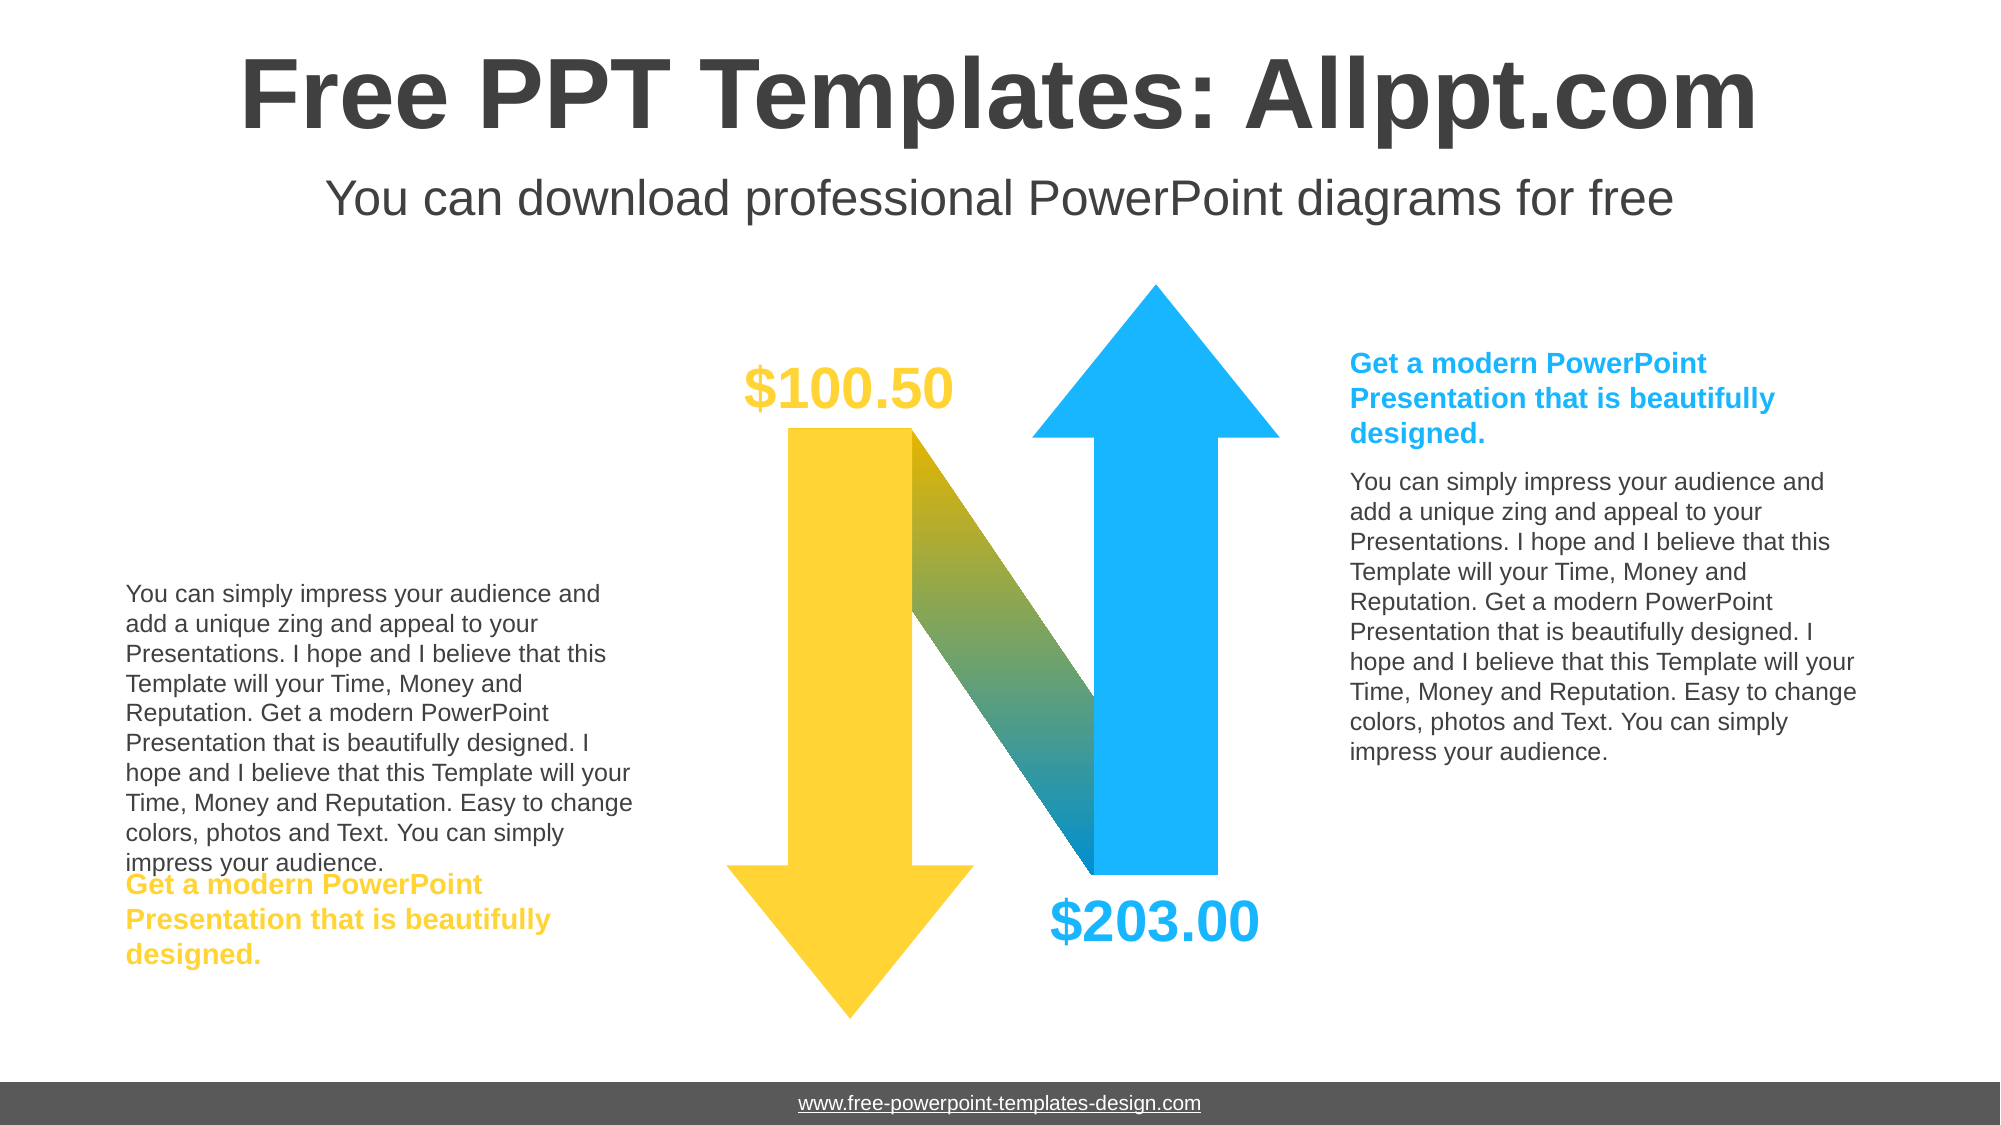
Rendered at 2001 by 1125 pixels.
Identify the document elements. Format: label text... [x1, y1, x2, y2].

text_box $100.50 [707, 342, 994, 428]
list You can download professional PowerPoint diagrams for free [0, 164, 2000, 234]
text_box [914, 431, 1093, 875]
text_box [110, 569, 665, 979]
text_box [724, 428, 977, 1021]
text_box [1029, 282, 1283, 875]
title Free PPT Templates: Allppt.com [0, 32, 2000, 161]
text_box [1334, 337, 1889, 747]
text_box www.free-powerpoint-templates-design.com [0, 1082, 2000, 1123]
text_box $203.00 [1012, 875, 1300, 961]
